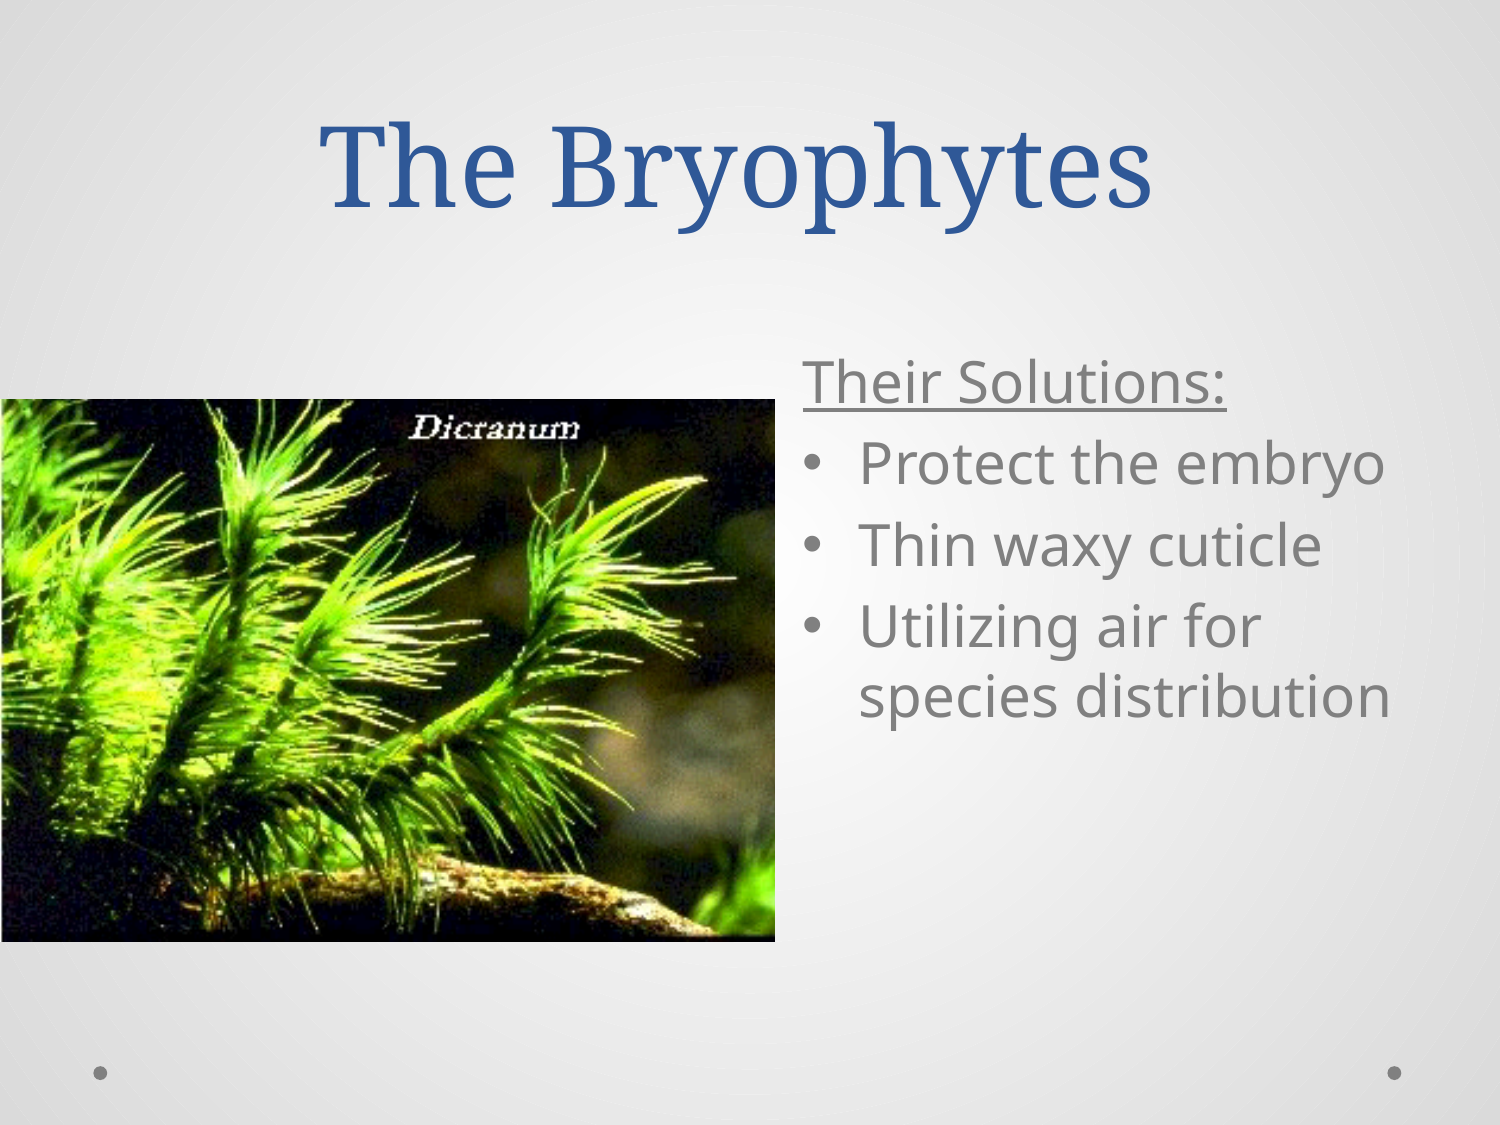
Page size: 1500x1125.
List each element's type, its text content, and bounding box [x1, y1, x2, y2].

title The Bryophytes [99, 112, 1375, 238]
picture [0, 399, 776, 943]
list Their Solutions: Protect the embryo Thin waxy cuticle Utilizing air for species distribution [787, 337, 1450, 1013]
